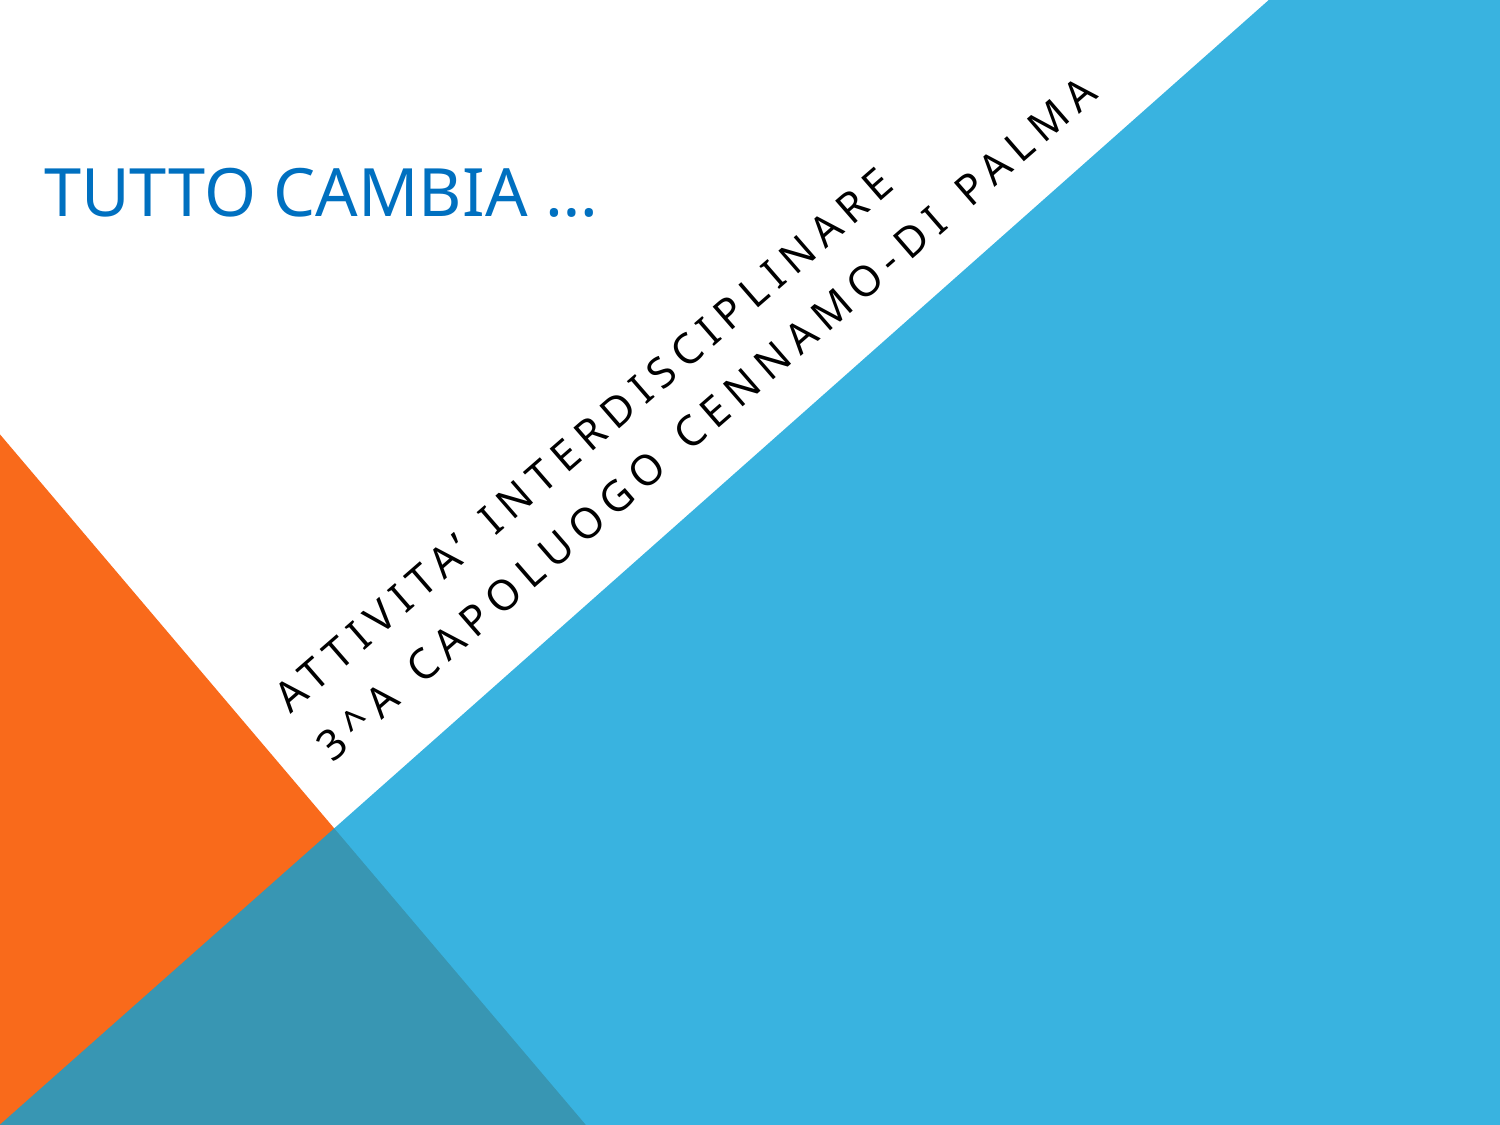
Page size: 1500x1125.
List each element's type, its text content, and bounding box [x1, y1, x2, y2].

title TUTTO CAMBIA … [1006, 30, 1388, 232]
title TUTTO CAMBIA … [29, 30, 1010, 232]
subtitle ATTIVITA’ INTERDISCIPLINARE 3^A CAPOLUOGO CENNAMO-DI PALMA [250, 0, 1154, 804]
